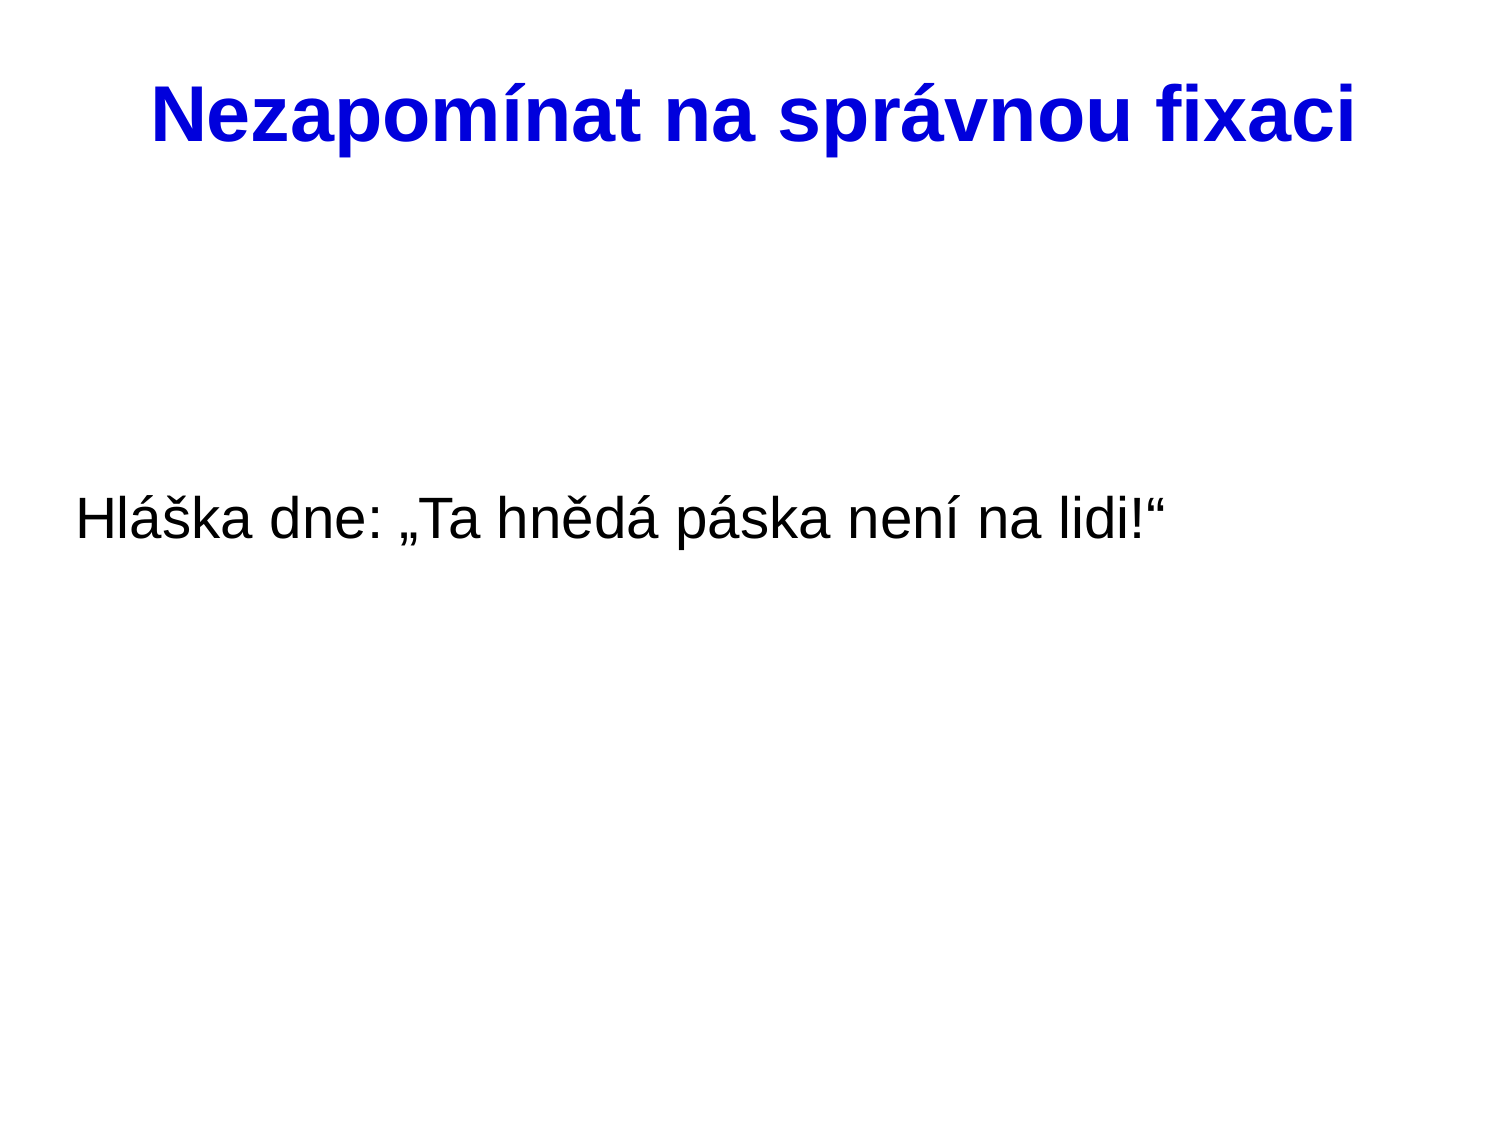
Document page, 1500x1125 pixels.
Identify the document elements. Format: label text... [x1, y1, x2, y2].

title Nezapomínat na správnou fixaci [150, 78, 1500, 241]
list Hláška dne: „Ta hnědá páska není na lidi!“ [75, 200, 1425, 1010]
